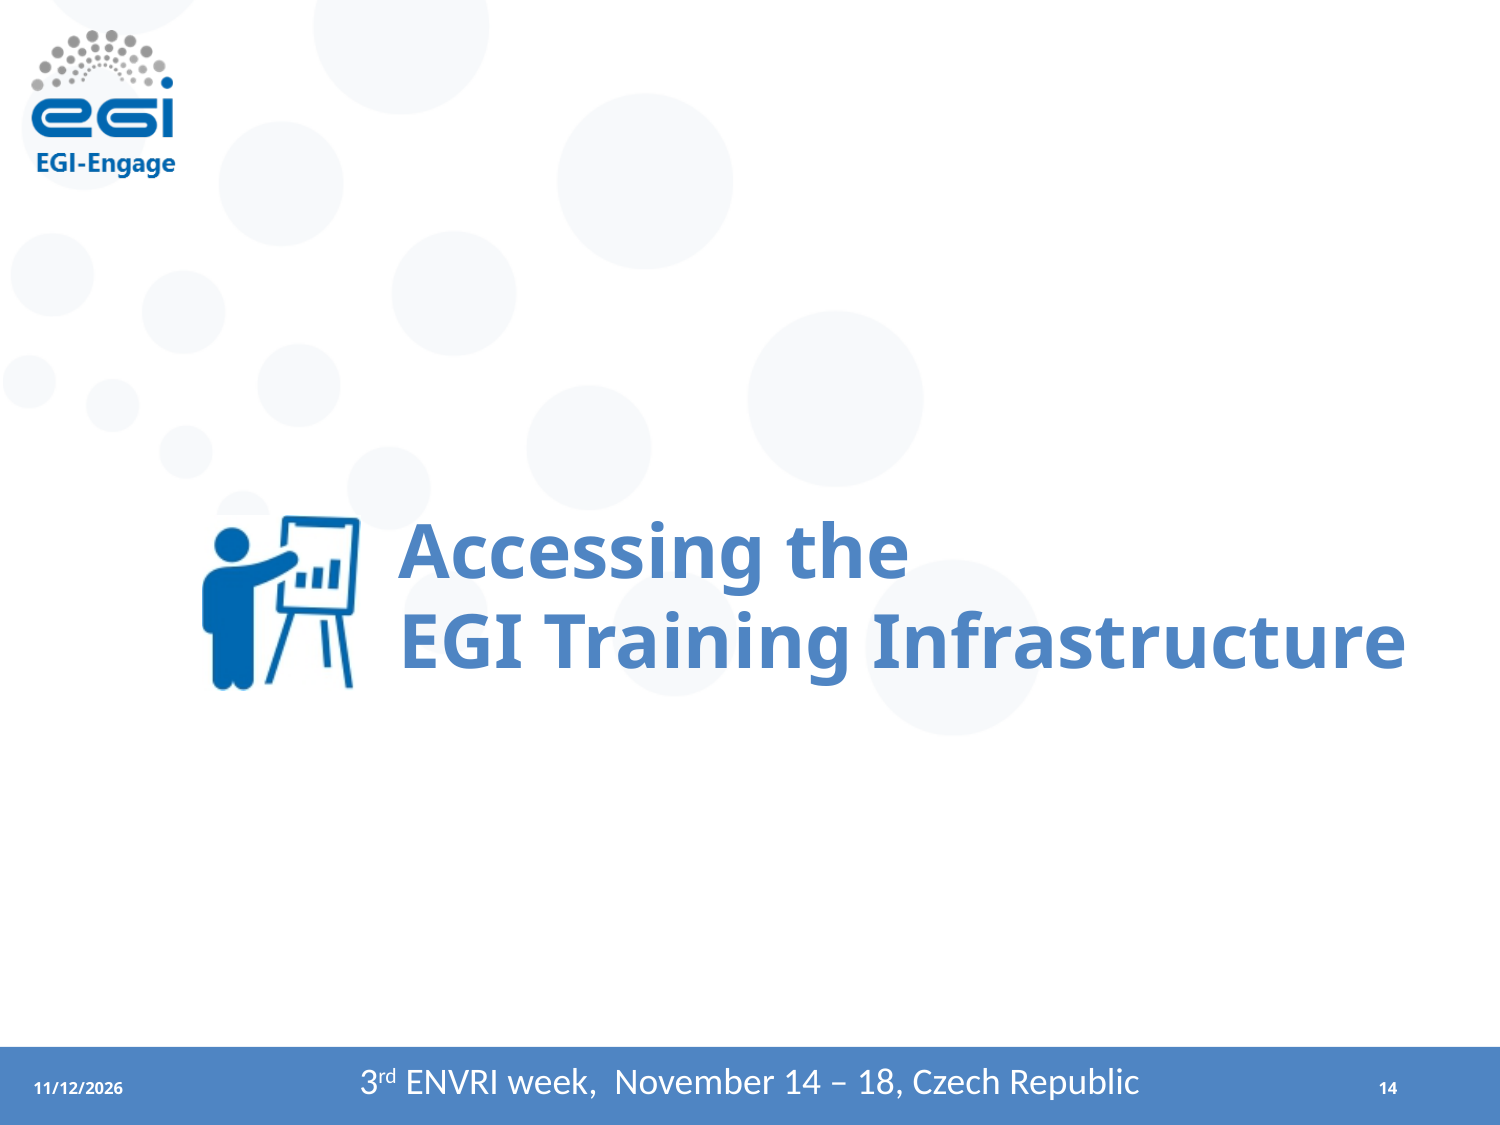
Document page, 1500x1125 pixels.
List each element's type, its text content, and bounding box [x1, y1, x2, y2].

title Accessing the EGI Training Infrastructure [383, 505, 1459, 681]
picture [3, 0, 1076, 772]
text_box 3rd ENVRI week, November 14 – 18, Czech Republic [194, 1049, 1306, 1110]
